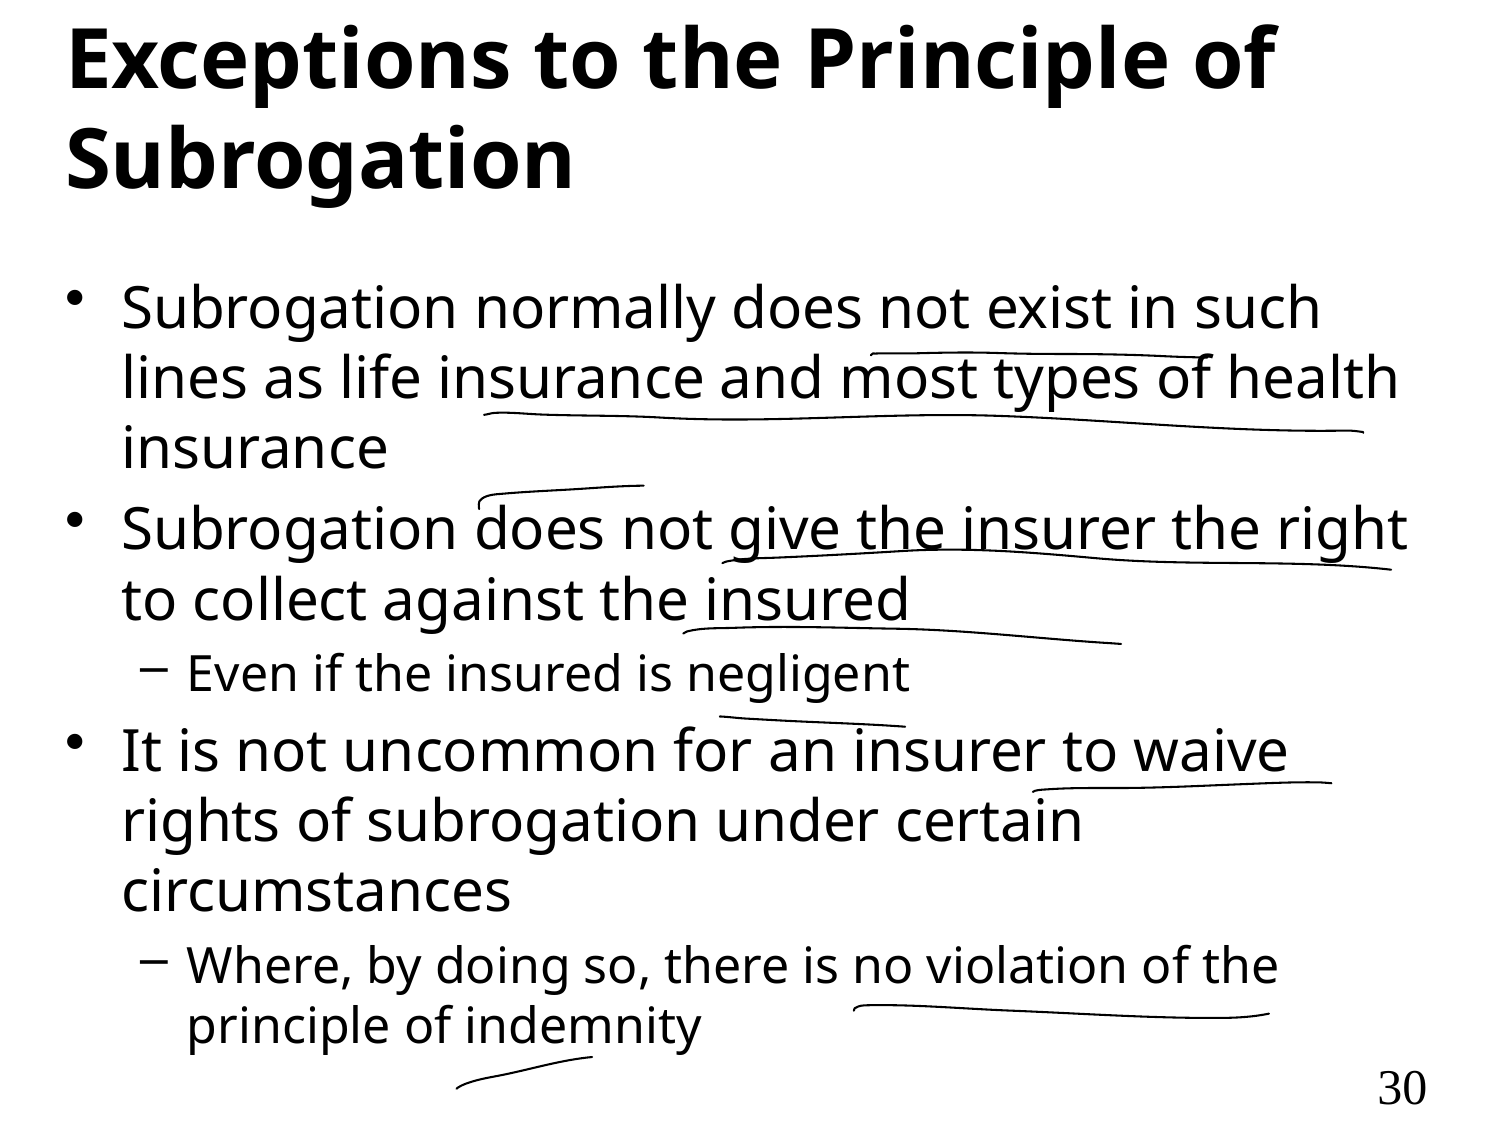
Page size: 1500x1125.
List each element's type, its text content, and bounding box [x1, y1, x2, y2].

slide_number 30 [1362, 1046, 1500, 1125]
title Exceptions to the Principle of Subrogation [50, 49, 1463, 213]
list Subrogation normally does not exist in such lines as life insurance and most types of health insurance Subrogation does not give the insurer the right to collect against the insured Even if the insured is negligent It is not uncommon for an insurer to waive rights of subrogation under certain circumstances Where, by doing so, there is no violation of the principle of indemnity [50, 262, 1411, 1013]
